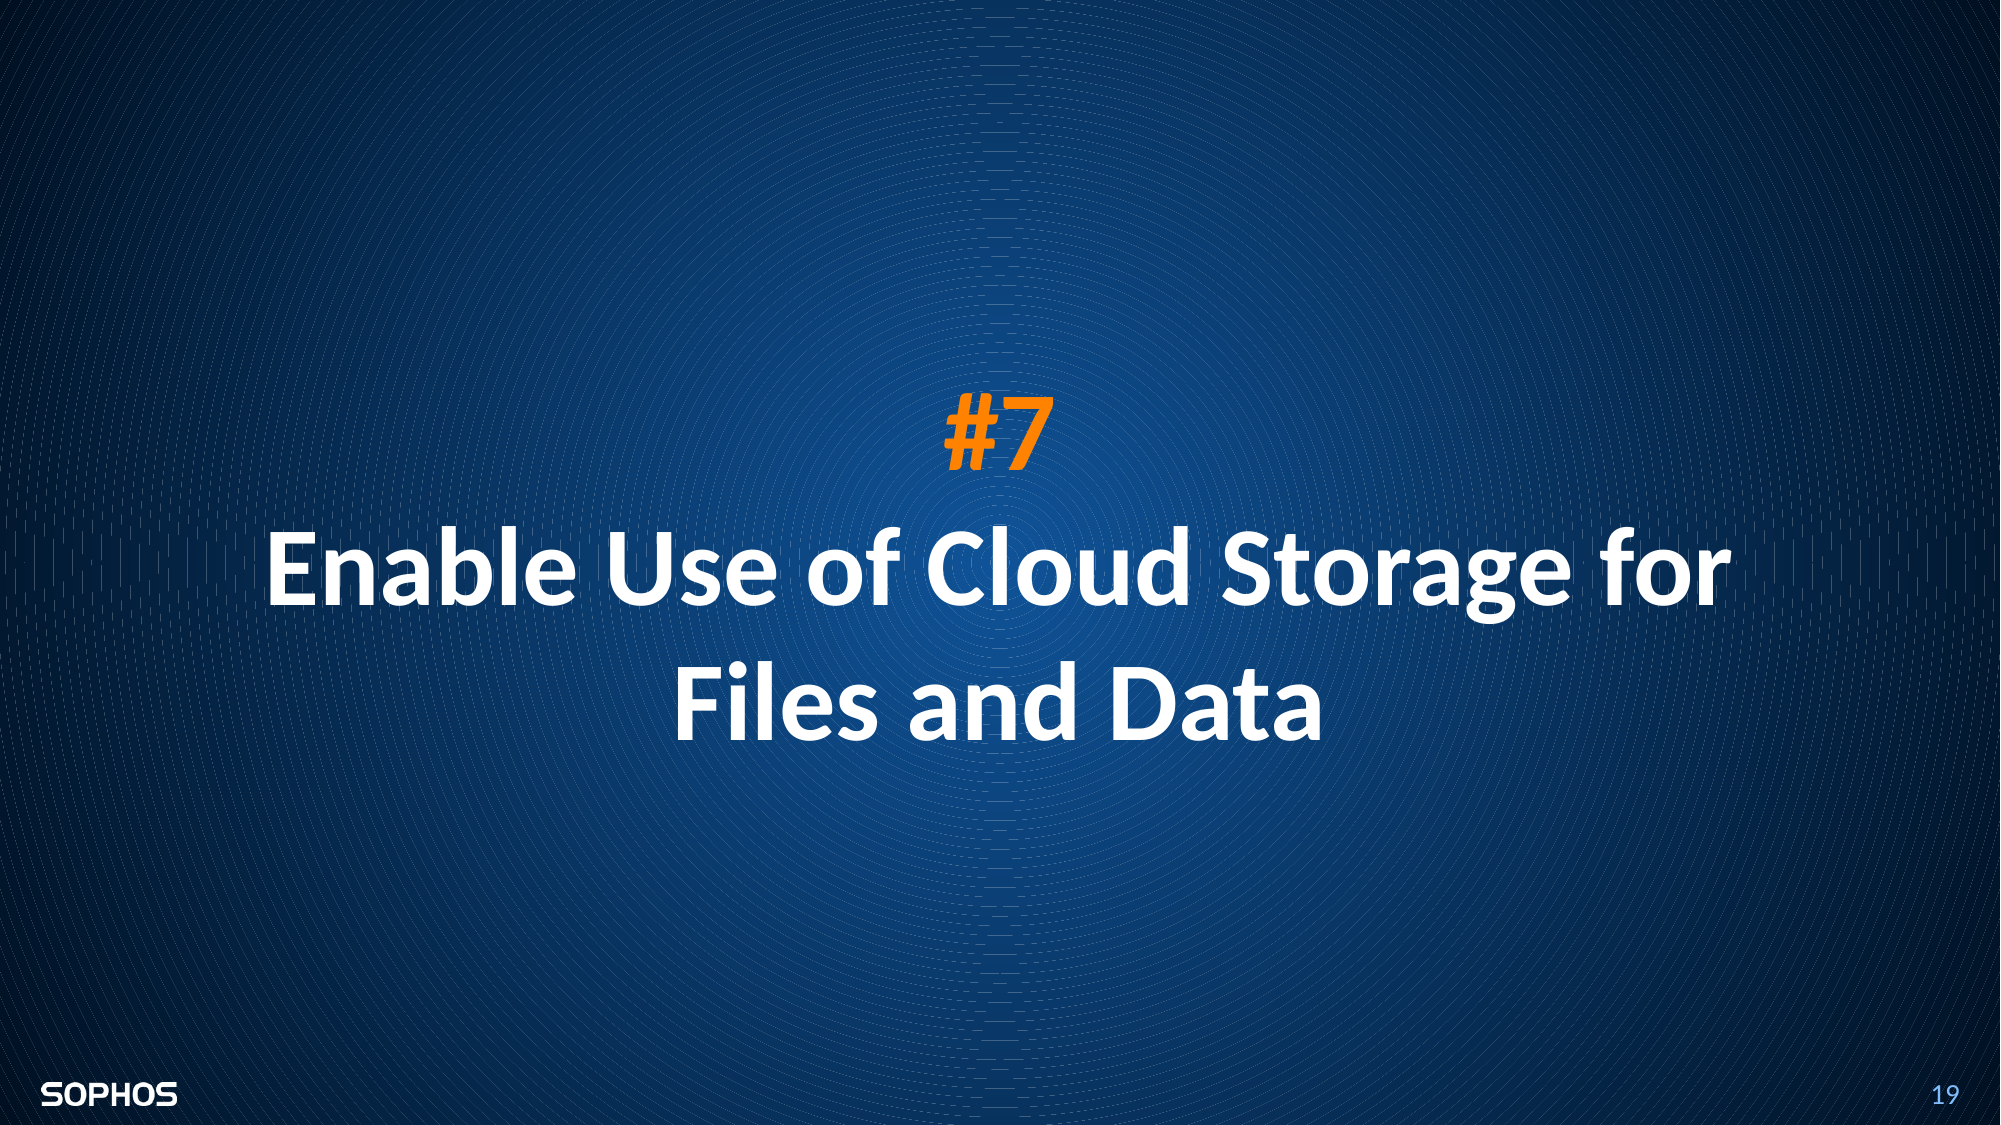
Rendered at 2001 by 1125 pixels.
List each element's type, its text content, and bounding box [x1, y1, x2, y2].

slide_number 19 [1915, 1062, 1999, 1123]
picture [41, 1082, 177, 1106]
text_box #7 Enable Use of Cloud Storage for Files and Data [154, 350, 1846, 771]
